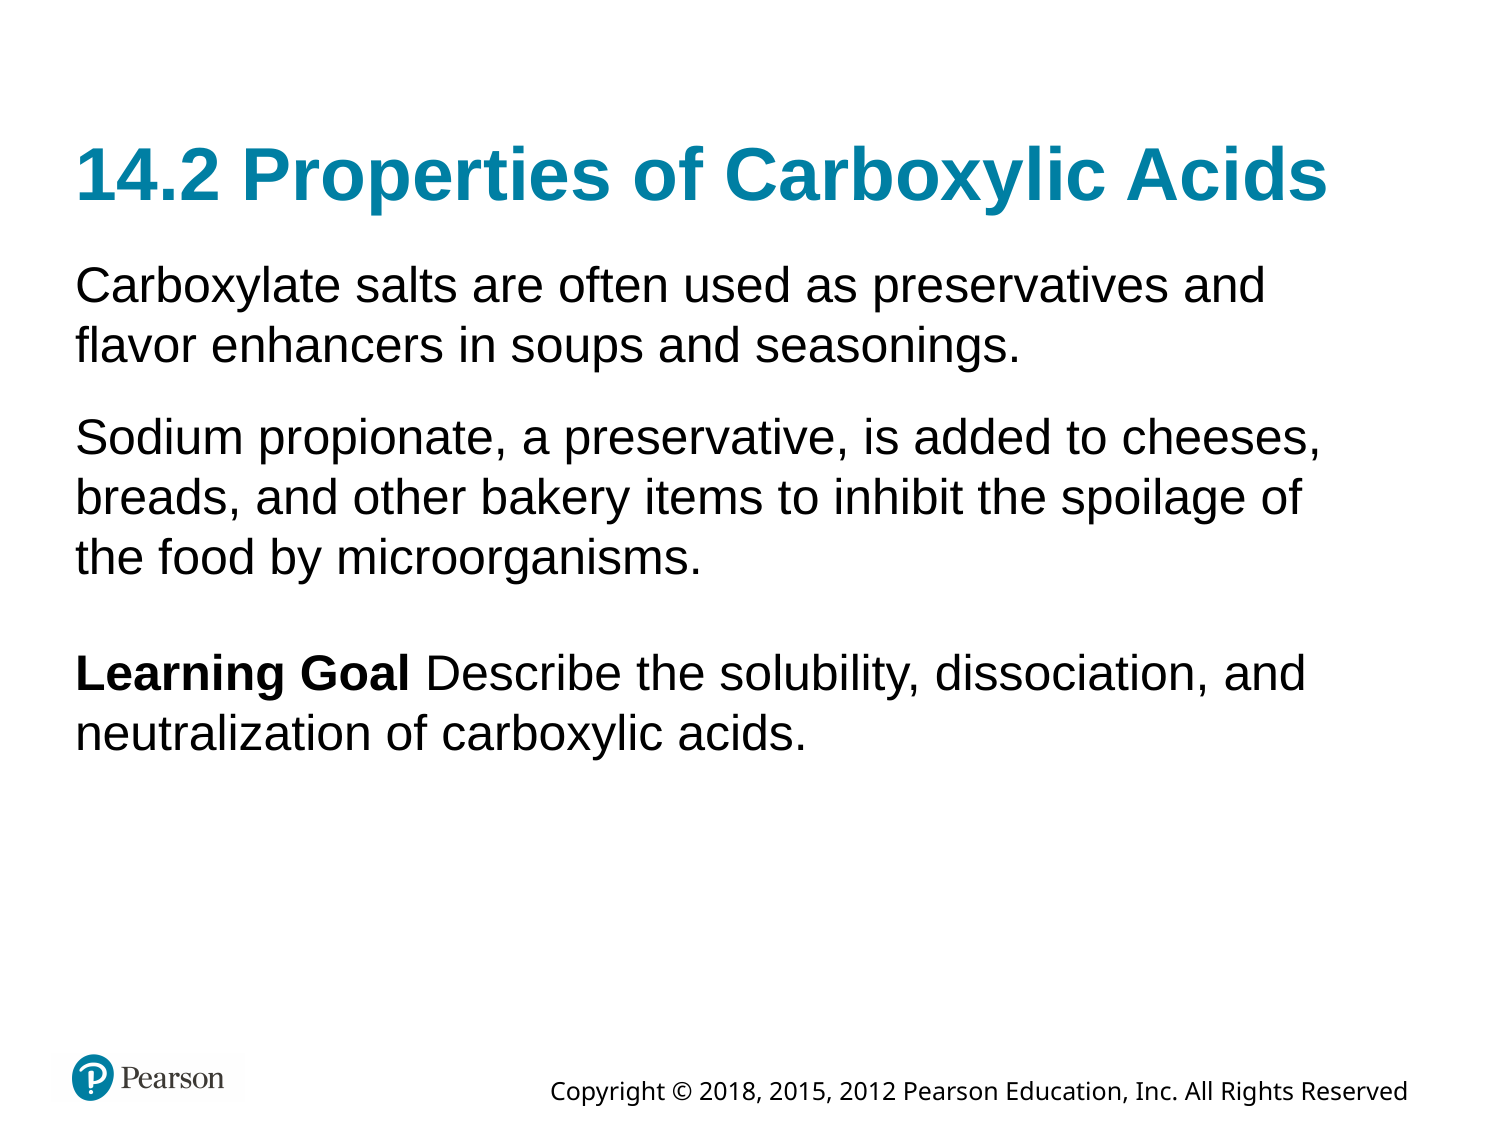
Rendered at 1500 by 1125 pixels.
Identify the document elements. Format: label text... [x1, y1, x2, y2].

title 14.2 Properties of Carboxylic Acids [75, 35, 1425, 216]
list Learning Goal Describe the solubility, dissociation, and neutralization of carboxylic acids. [75, 640, 1425, 768]
picture [51, 1053, 245, 1102]
list Carboxylate salts are often used as preservatives and flavor enhancers in soups and seasonings. Sodium propionate, a preservative, is added to cheeses, breads, and other bakery items to inhibit the spoilage of the food by microorganisms. [75, 252, 1380, 616]
